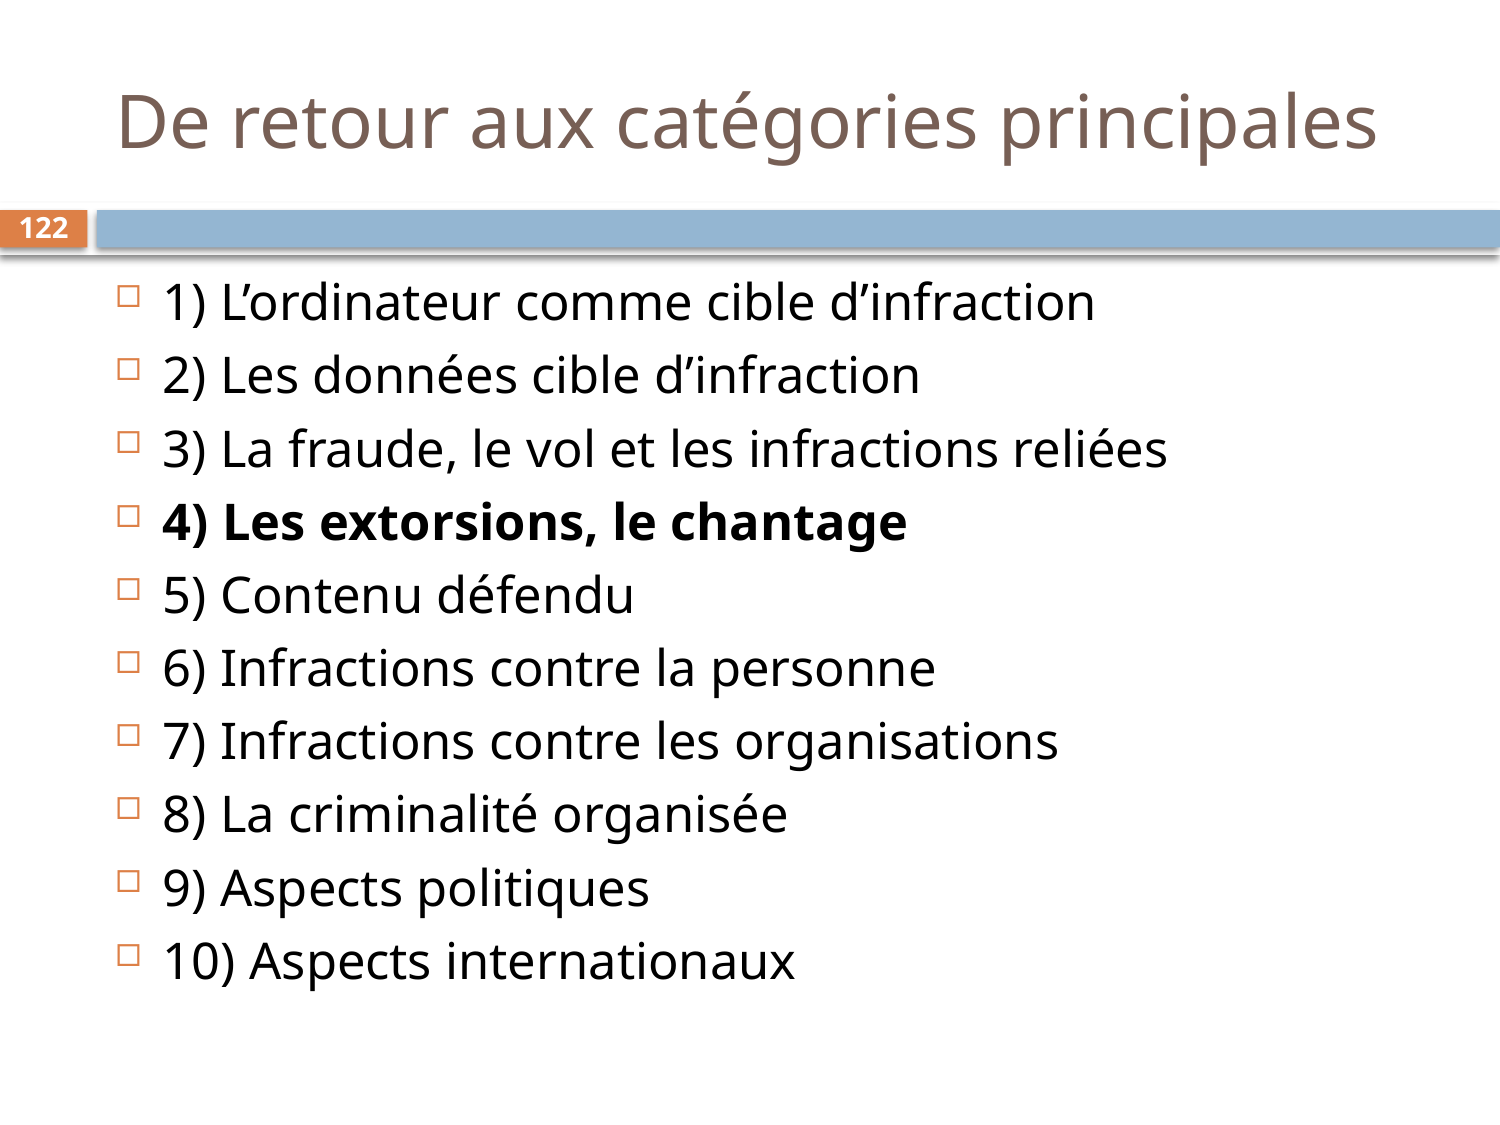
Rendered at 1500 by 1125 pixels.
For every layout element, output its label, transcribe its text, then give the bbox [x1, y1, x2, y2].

title De retour aux catégories principales [100, 37, 1438, 200]
list 1) L’ordinateur comme cible d’infraction 2) Les données cible d’infraction 3) La fraude, le vol et les infractions reliées 4) Les extorsions, le chantage 5) Contenu défendu 6) Infractions contre la personne 7) Infractions contre les organisations 8) La criminalité organisée 9) Aspects politiques 10) Aspects internationaux [100, 262, 1438, 1000]
slide_number 122 [0, 208, 88, 249]
